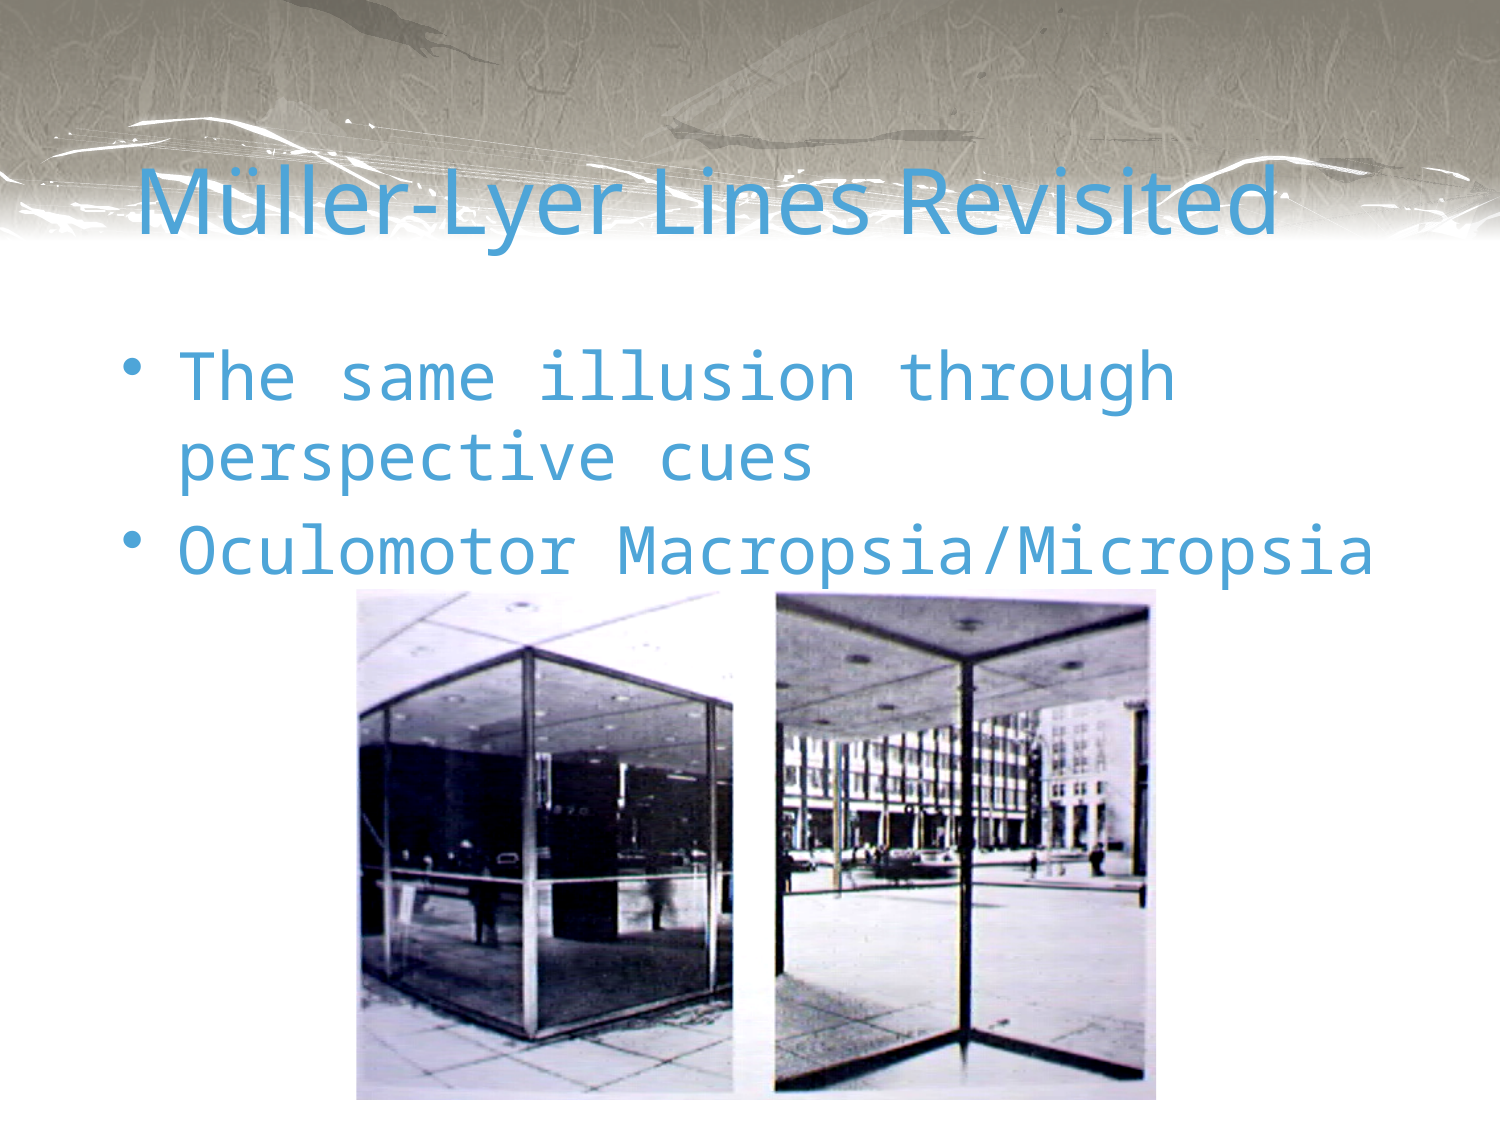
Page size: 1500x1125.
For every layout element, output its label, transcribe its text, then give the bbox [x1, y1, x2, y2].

text_box The same illusion through perspective cues Oculomotor Macropsia/Micropsia [106, 326, 1394, 1002]
text_box Müller-Lyer Lines Revisited [118, 135, 1394, 261]
picture [356, 589, 1157, 1100]
